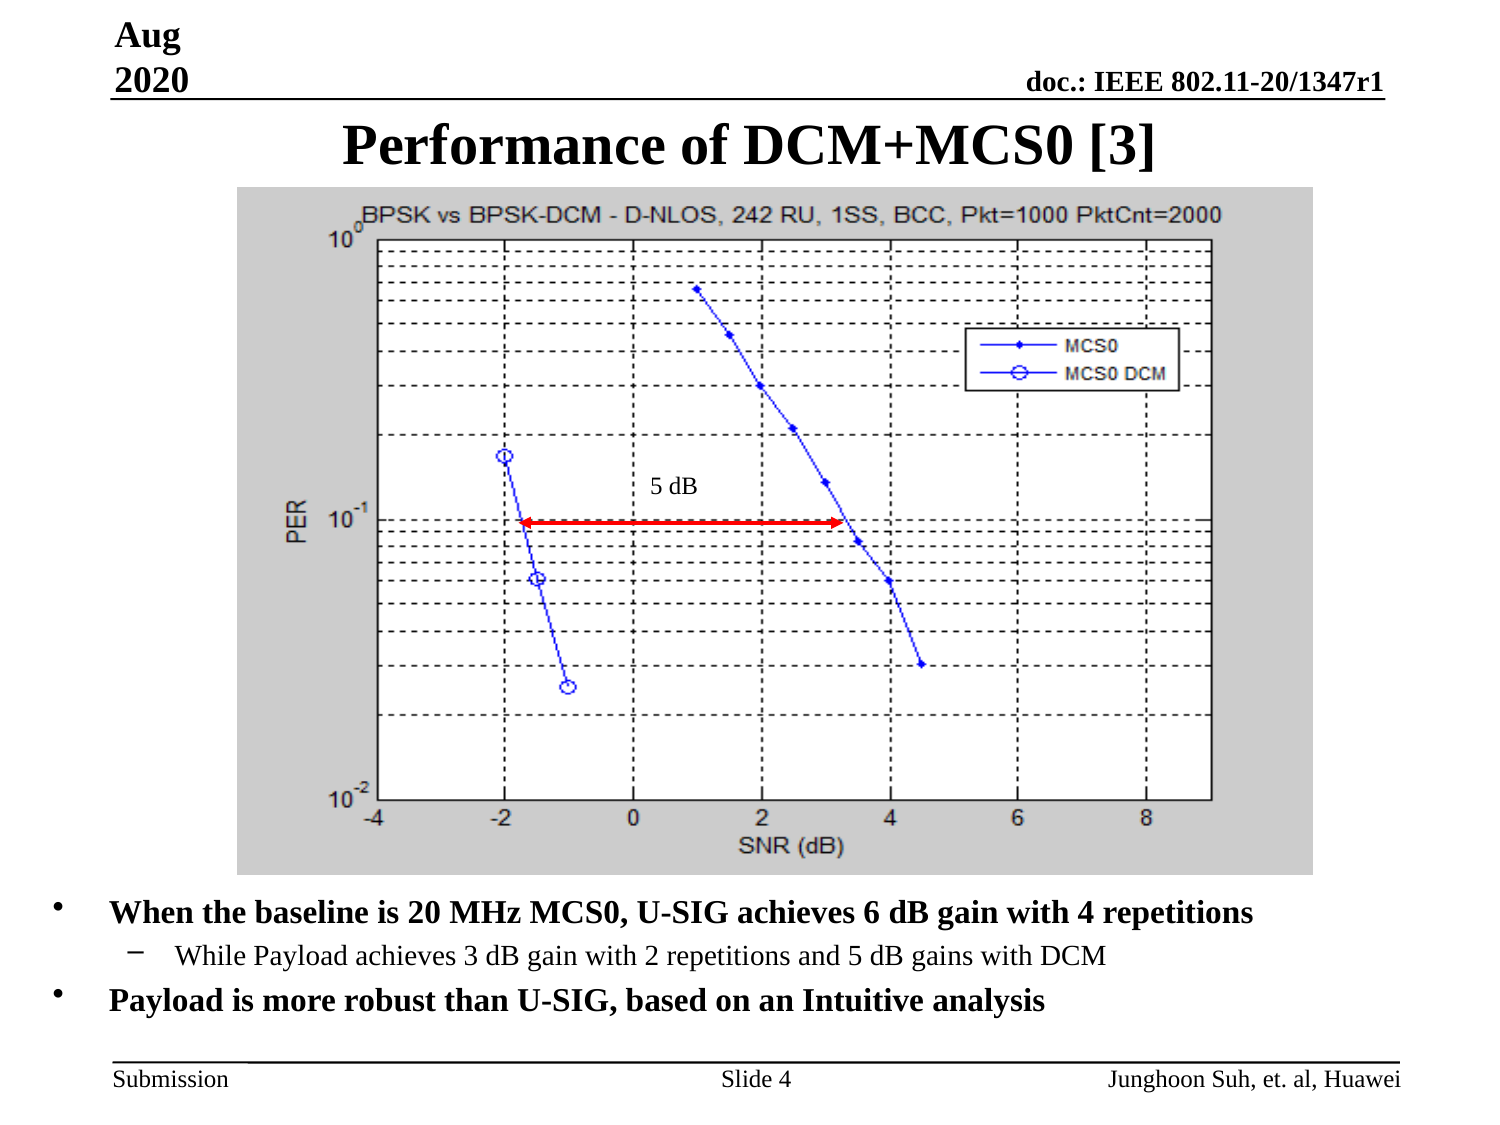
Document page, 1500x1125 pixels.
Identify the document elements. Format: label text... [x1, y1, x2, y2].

title Performance of DCM+MCS0 [3] [112, 112, 1388, 171]
footer Junghoon Suh, et. al, Huawei [1104, 1061, 1402, 1093]
list When the baseline is 20 MHz MCS0, U-SIG achieves 6 dB gain with 4 repetitions While Payload achieves 3 dB gain with 2 repetitions and 5 dB gains with DCM Payload is more robust than U-SIG, based on an Intuitive analysis [37, 882, 1475, 1054]
slide_number Slide 4 [712, 1061, 800, 1093]
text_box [237, 187, 1313, 876]
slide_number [114, 54, 265, 101]
